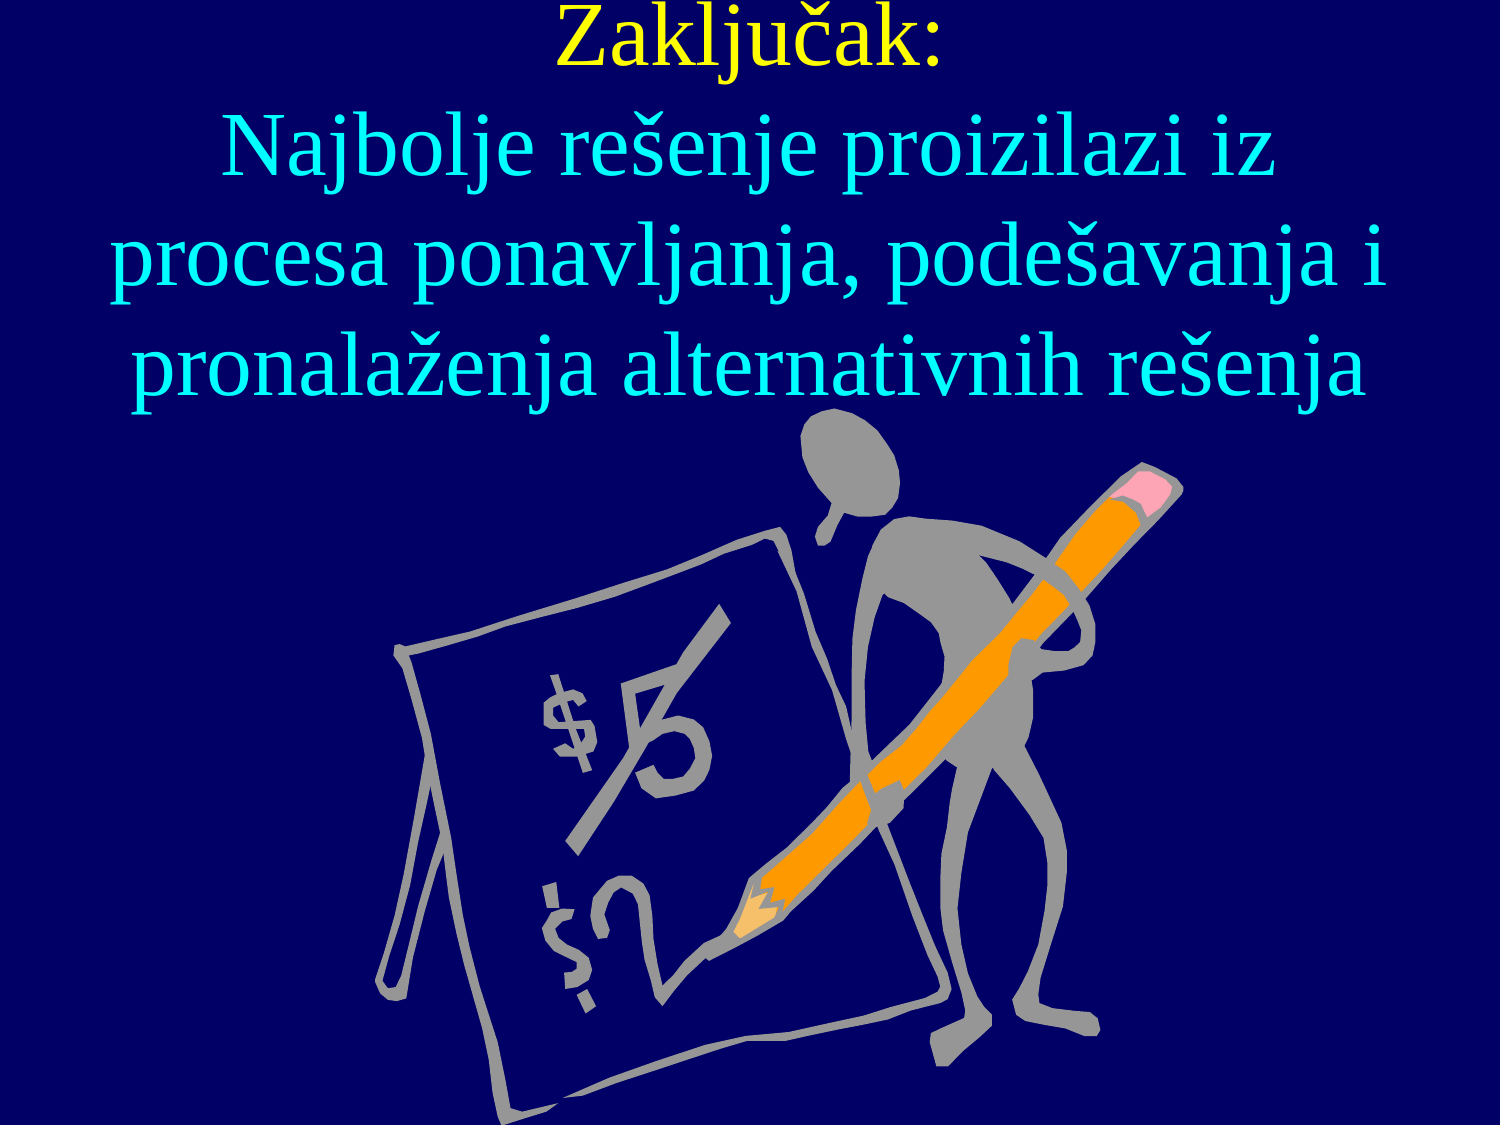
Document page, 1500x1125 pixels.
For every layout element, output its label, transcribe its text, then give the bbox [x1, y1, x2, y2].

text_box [374, 407, 1184, 1125]
title Zaključak: Najbolje rešenje proizilazi iz procesa ponavljanja, podešavanja i pronalaženja alternativnih rešenja [62, 99, 1438, 288]
